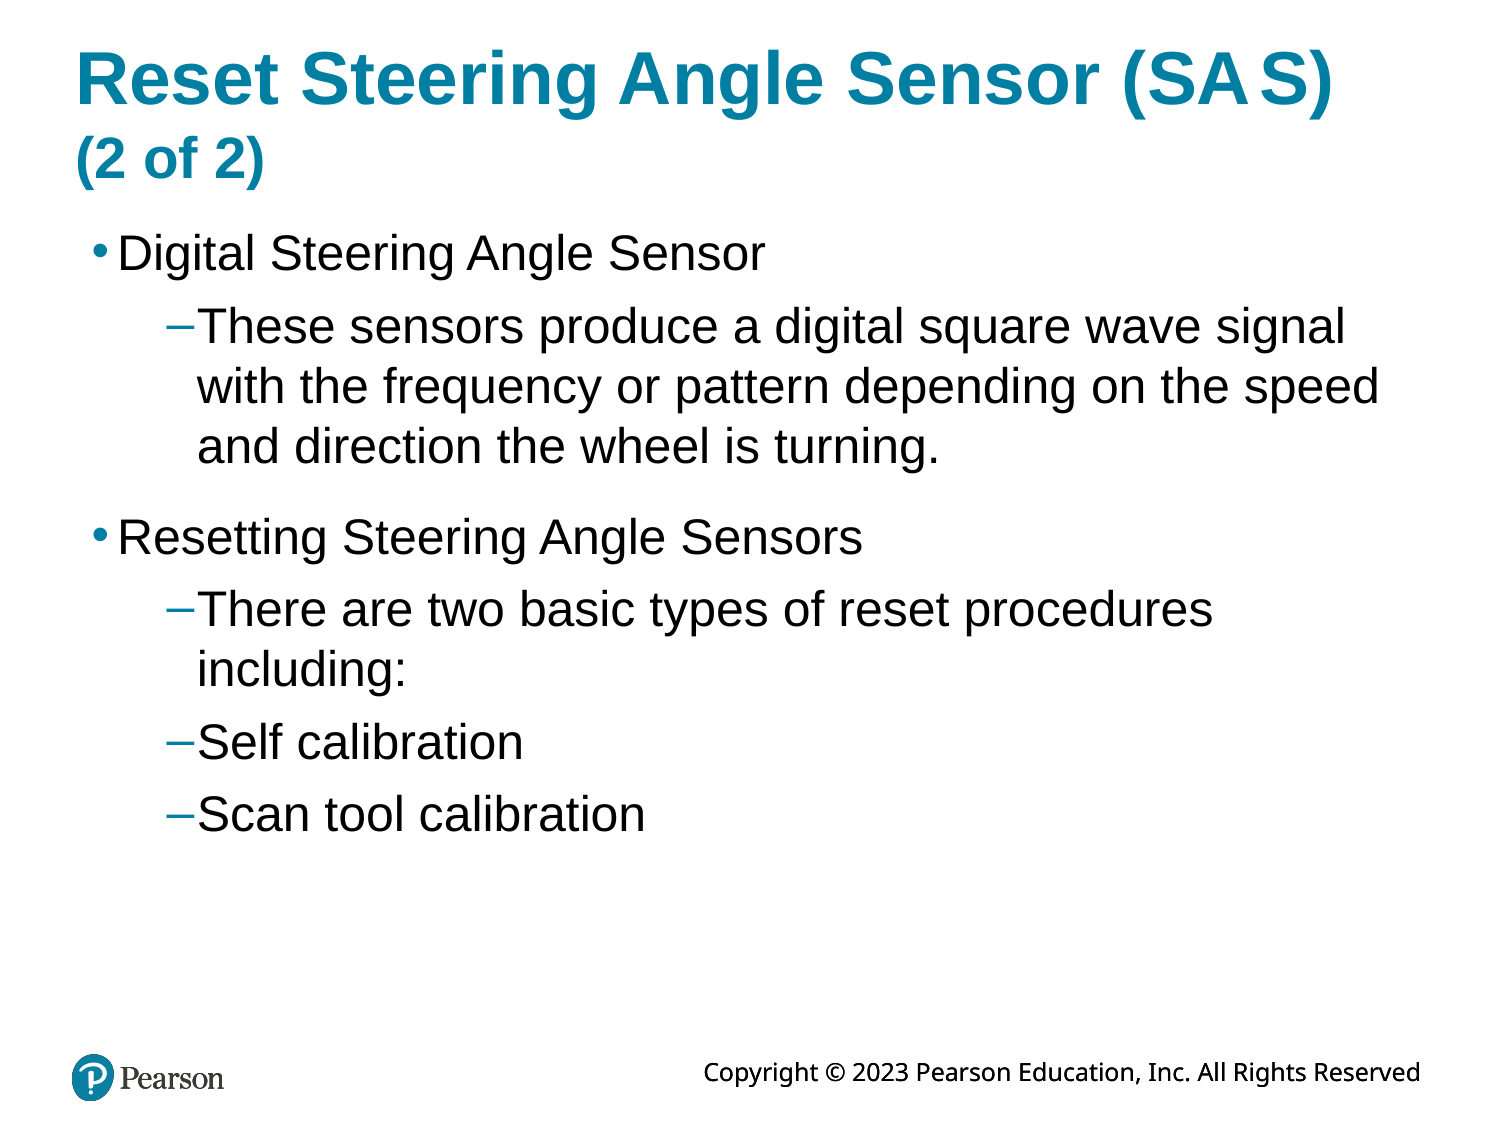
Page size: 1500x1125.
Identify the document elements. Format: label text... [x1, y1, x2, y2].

picture [72, 1088, 83, 1101]
list Digital Steering Angle Sensor These sensors produce a digital square wave signal with the frequency or pattern depending on the speed and direction the wheel is turning. Resetting Steering Angle Sensors There are two basic types of reset procedures including: Self calibration Scan tool calibration [75, 213, 1425, 866]
picture [72, 1054, 87, 1070]
title Reset Steering Angle Sensor (S A S) (2 of 2) [75, 22, 1425, 213]
picture [98, 1054, 224, 1101]
picture [80, 1063, 106, 1088]
